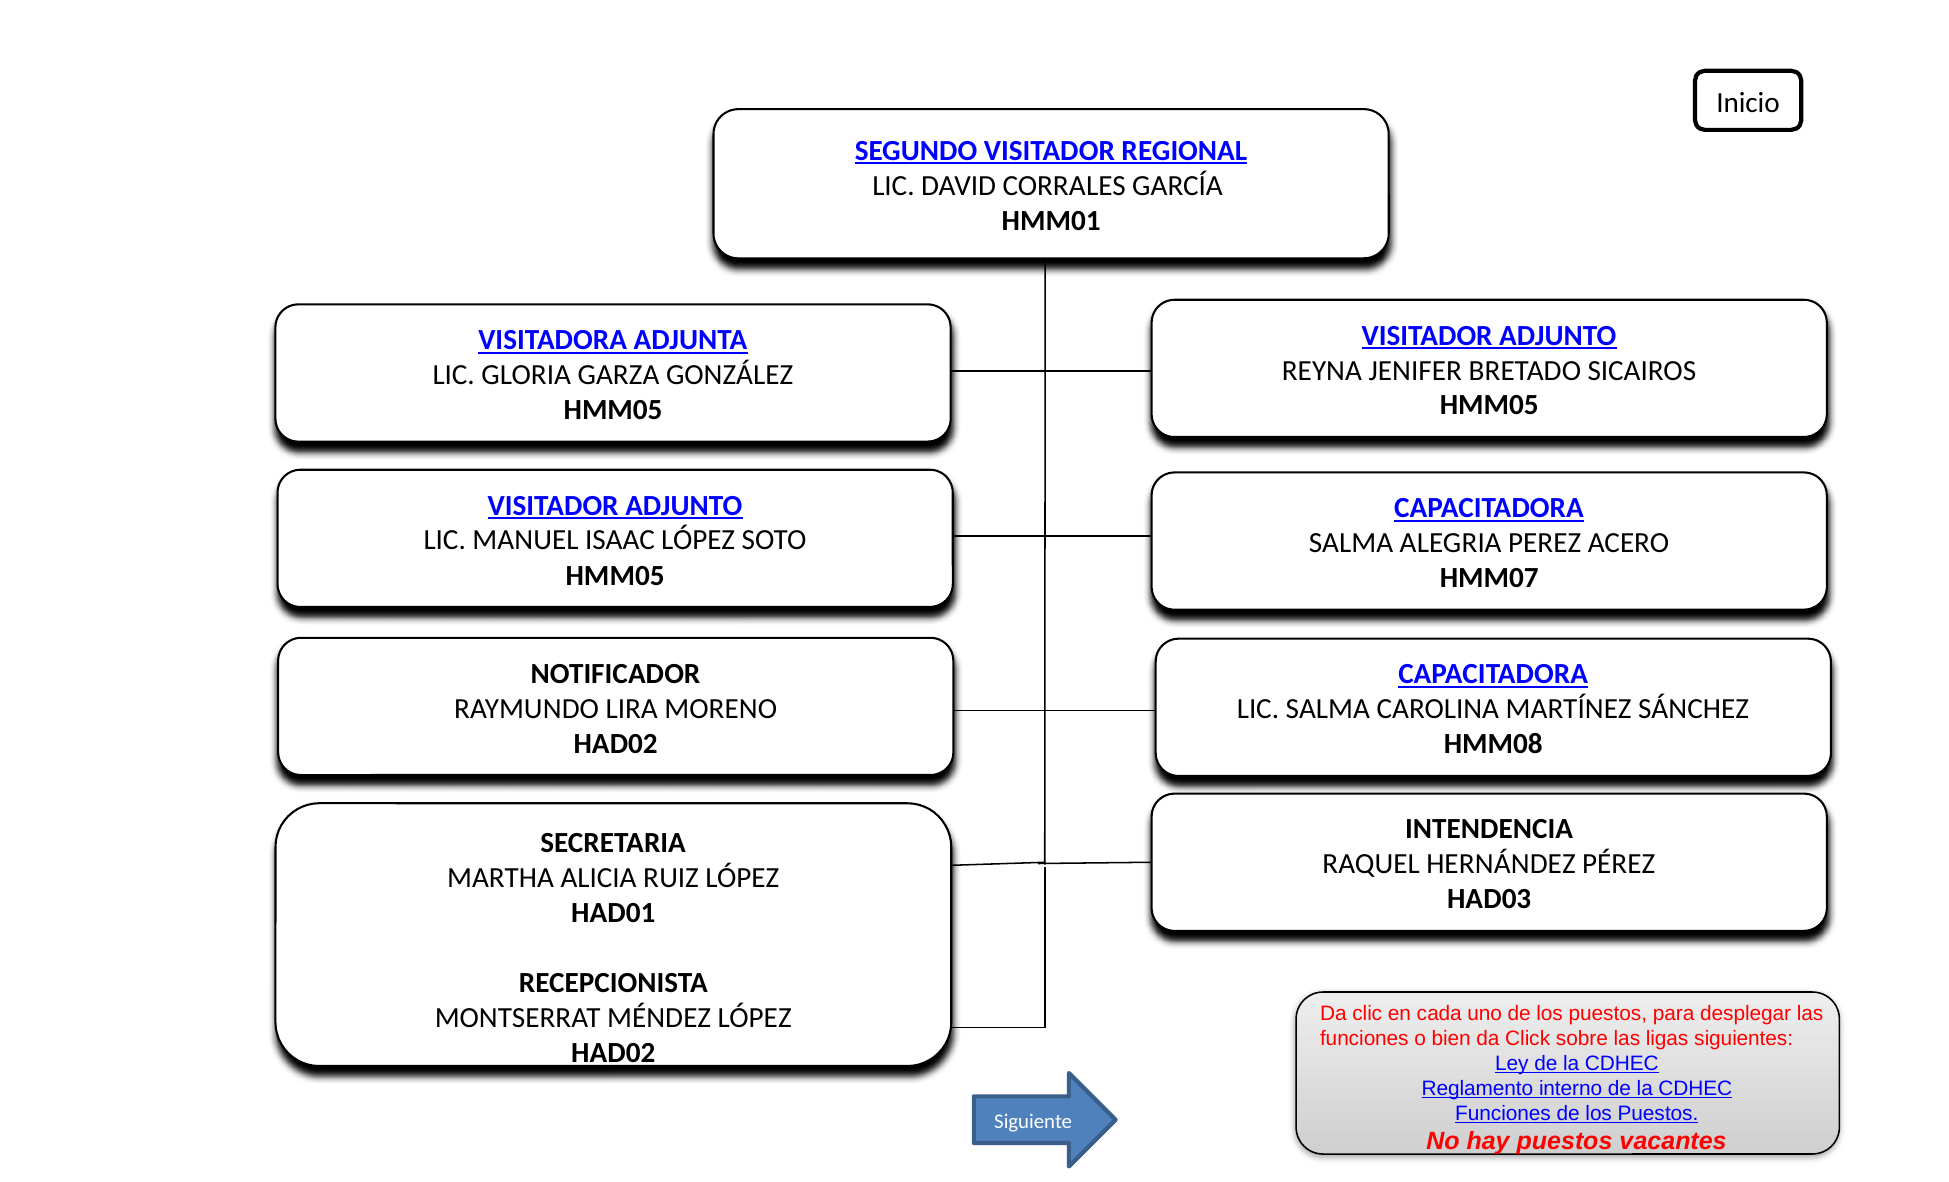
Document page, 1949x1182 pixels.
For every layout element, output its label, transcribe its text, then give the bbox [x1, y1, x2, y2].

text_box SECRETARIA MARTHA ALICIA RUIZ LÓPEZ HAD01 RECEPCIONISTA MONTSERRAT MÉNDEZ LÓPEZ HAD02 [275, 803, 952, 1067]
text_box VISITADOR ADJUNTO LIC. MANUEL ISAAC LÓPEZ SOTO HMM05 [277, 469, 953, 607]
text_box INTENDENCIA RAQUEL HERNÁNDEZ PÉREZ HAD03 [1151, 793, 1827, 931]
text_box CAPACITADORA SALMA ALEGRIA PEREZ ACERO HMM07 [1151, 472, 1827, 610]
text_box NOTIFICADOR RAYMUNDO LIRA MORENO HAD02 [278, 637, 954, 776]
text_box Inicio [1692, 68, 1804, 132]
text_box VISITADORA ADJUNTA LIC. GLORIA GARZA GONZÁLEZ HMM05 [275, 304, 951, 442]
text_box Da clic en cada uno de los puestos, para desplegar las funciones o bien da Click sobre las ligas siguientes: Ley de la CDHEC Reglamento interno de la CDHEC Funciones de los Puestos. No hay puestos vacantes [1305, 992, 1849, 1162]
text_box SEGUNDO VISITADOR REGIONAL LIC. DAVID CORRALES GARCÍA HMM01 [713, 109, 1389, 259]
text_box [902, 861, 1037, 868]
text_box VISITADOR ADJUNTO REYNA JENIFER BRETADO SICAIROS HMM05 [1151, 299, 1827, 438]
text_box Siguiente [971, 1071, 1118, 1169]
text_box CAPACITADORA LIC. SALMA CAROLINA MARTÍNEZ SÁNCHEZ HMM08 [1155, 638, 1831, 776]
text_box [1295, 997, 1305, 1149]
